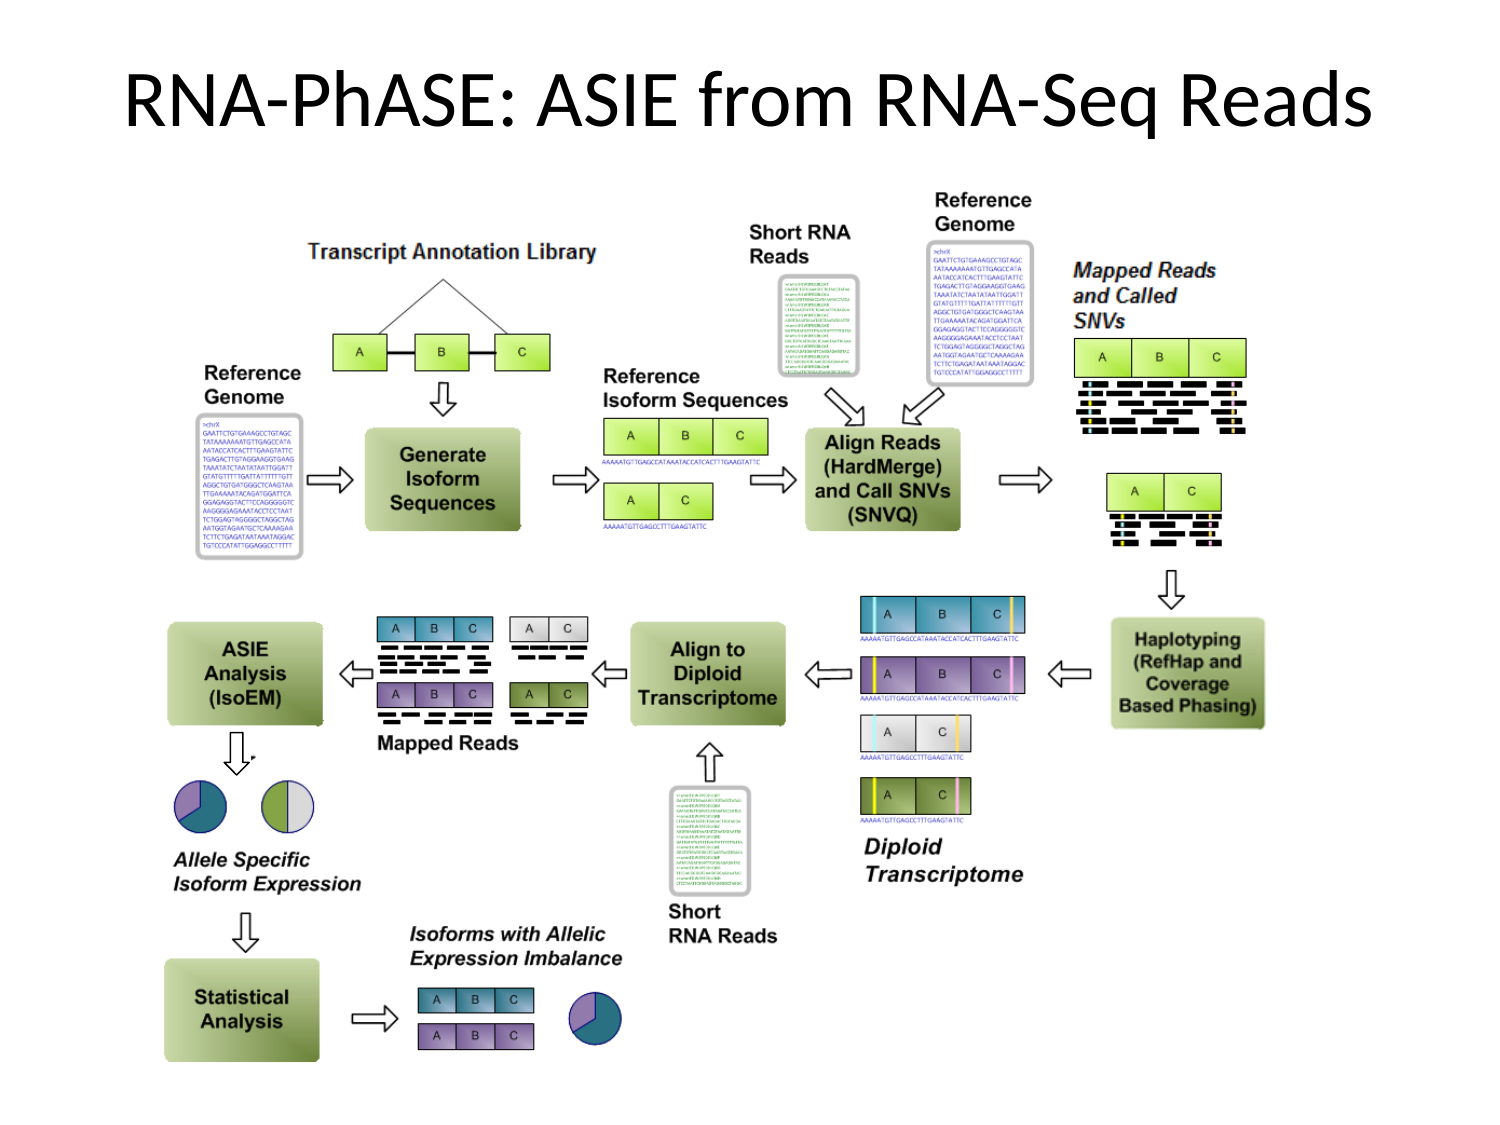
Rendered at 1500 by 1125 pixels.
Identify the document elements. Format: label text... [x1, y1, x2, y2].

title RNA-PhASE: ASIE from RNA-Seq Reads [75, 0, 1425, 188]
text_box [162, 188, 1269, 1076]
